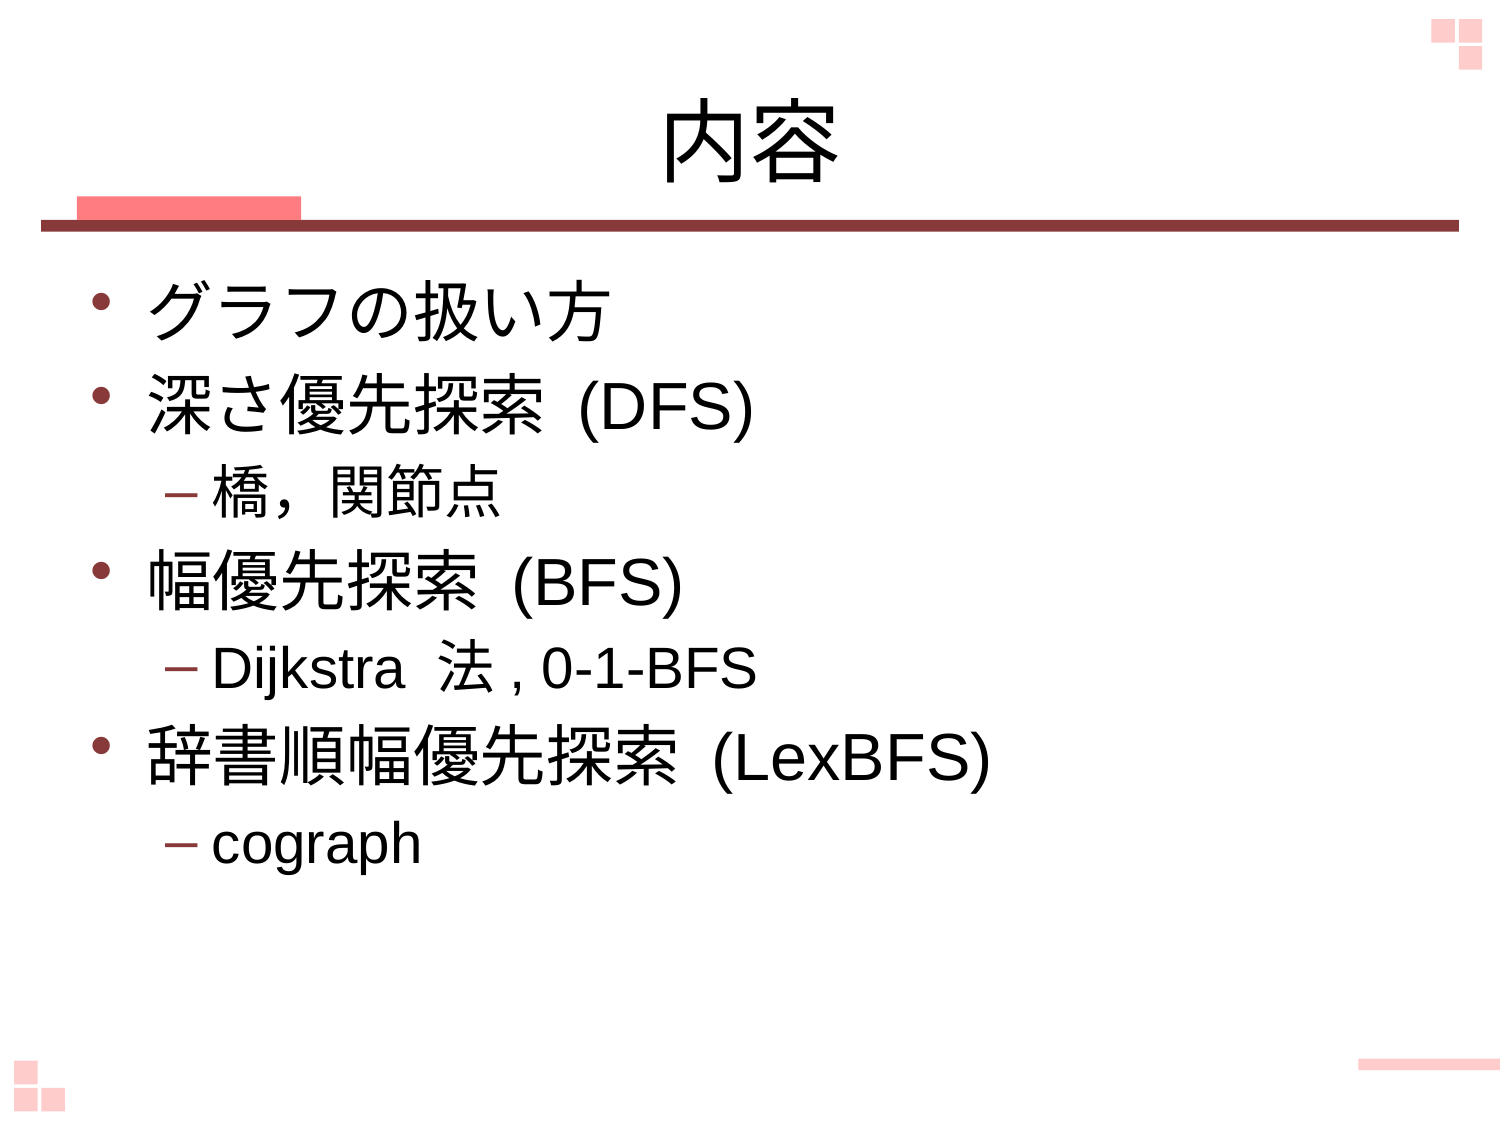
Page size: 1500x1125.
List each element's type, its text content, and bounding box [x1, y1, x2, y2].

title 内容 [75, 45, 1425, 233]
list グラフの扱い方 深さ優先探索 (DFS) 橋，関節点 幅優先探索 (BFS) Dijkstra 法, 0-1-BFS 辞書順幅優先探索 (LexBFS) cograph [75, 262, 1425, 1005]
